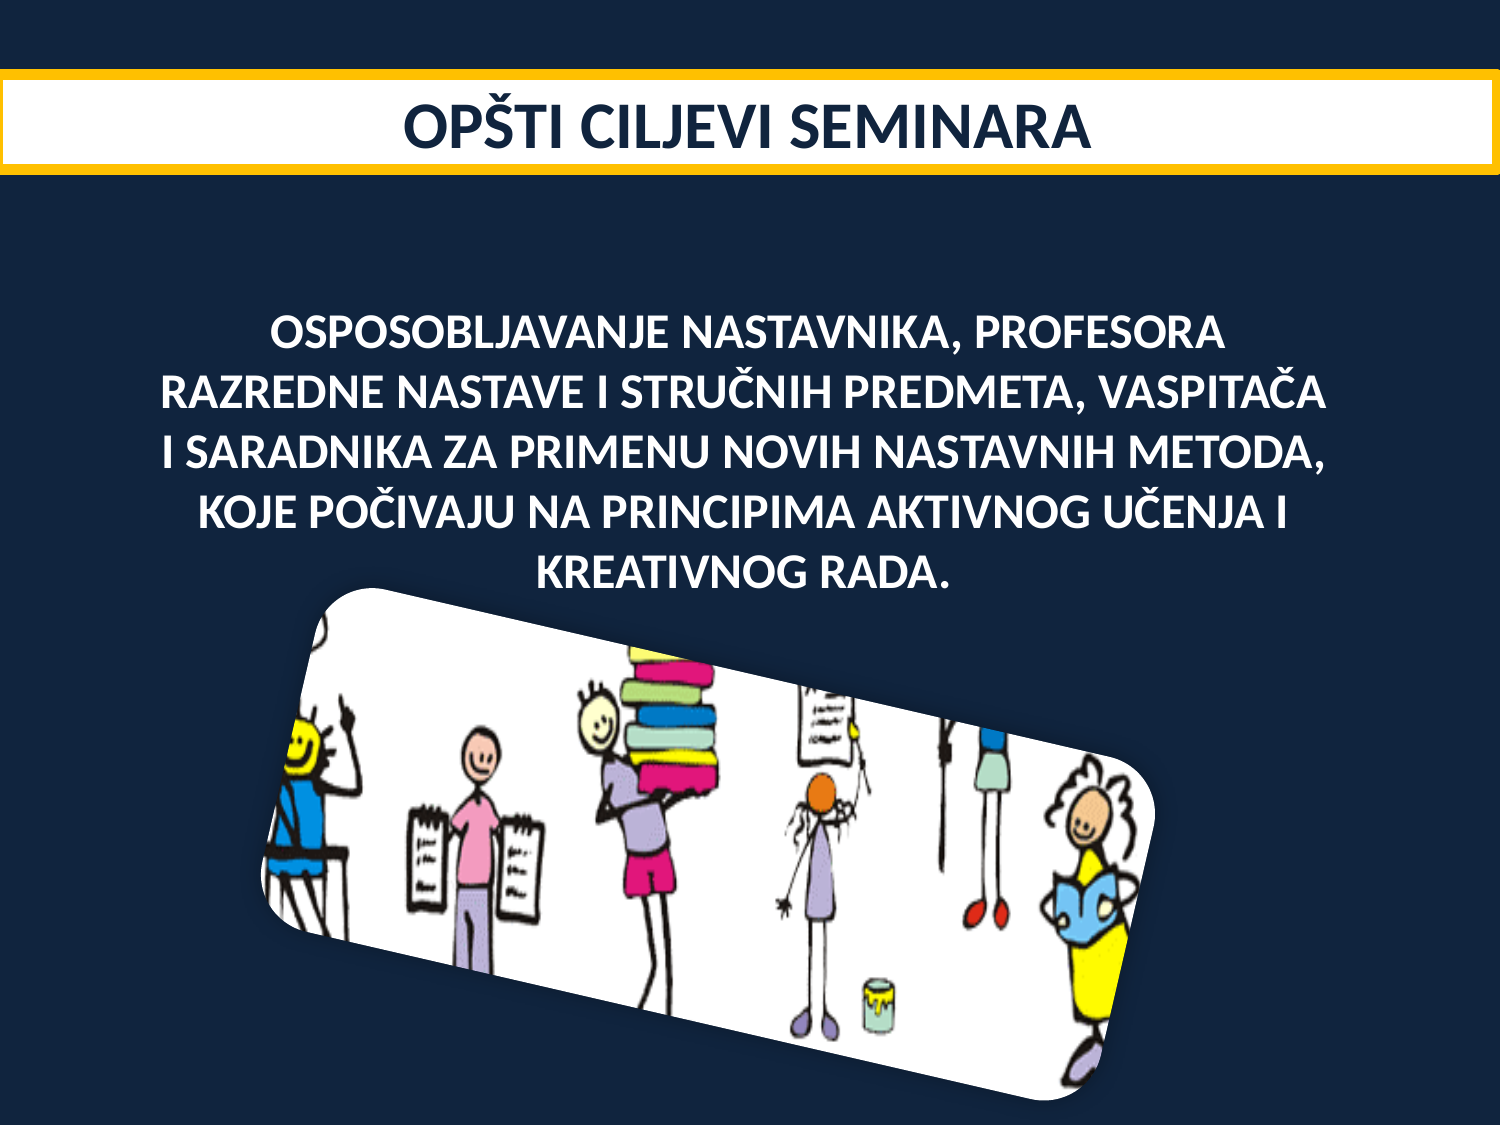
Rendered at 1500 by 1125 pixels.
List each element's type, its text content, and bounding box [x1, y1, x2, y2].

text_box OPŠTI CILJEVI SEMINARA [0, 74, 1498, 170]
text_box OSPOSOBLJAVANJE NASTAVNIKA, PROFESORA RAZREDNE NASTAVE I STRUČNIH PREDMETA, VASPITAČA I SARADNIKA ZA PRIMENU NOVIH NASTAVNIH METODA, KOJE POČIVAJU NA PRINCIPIMA AKTIVNOG UČENJA I KREATIVNOG RADA. [135, 290, 1353, 651]
picture [260, 588, 1155, 1101]
